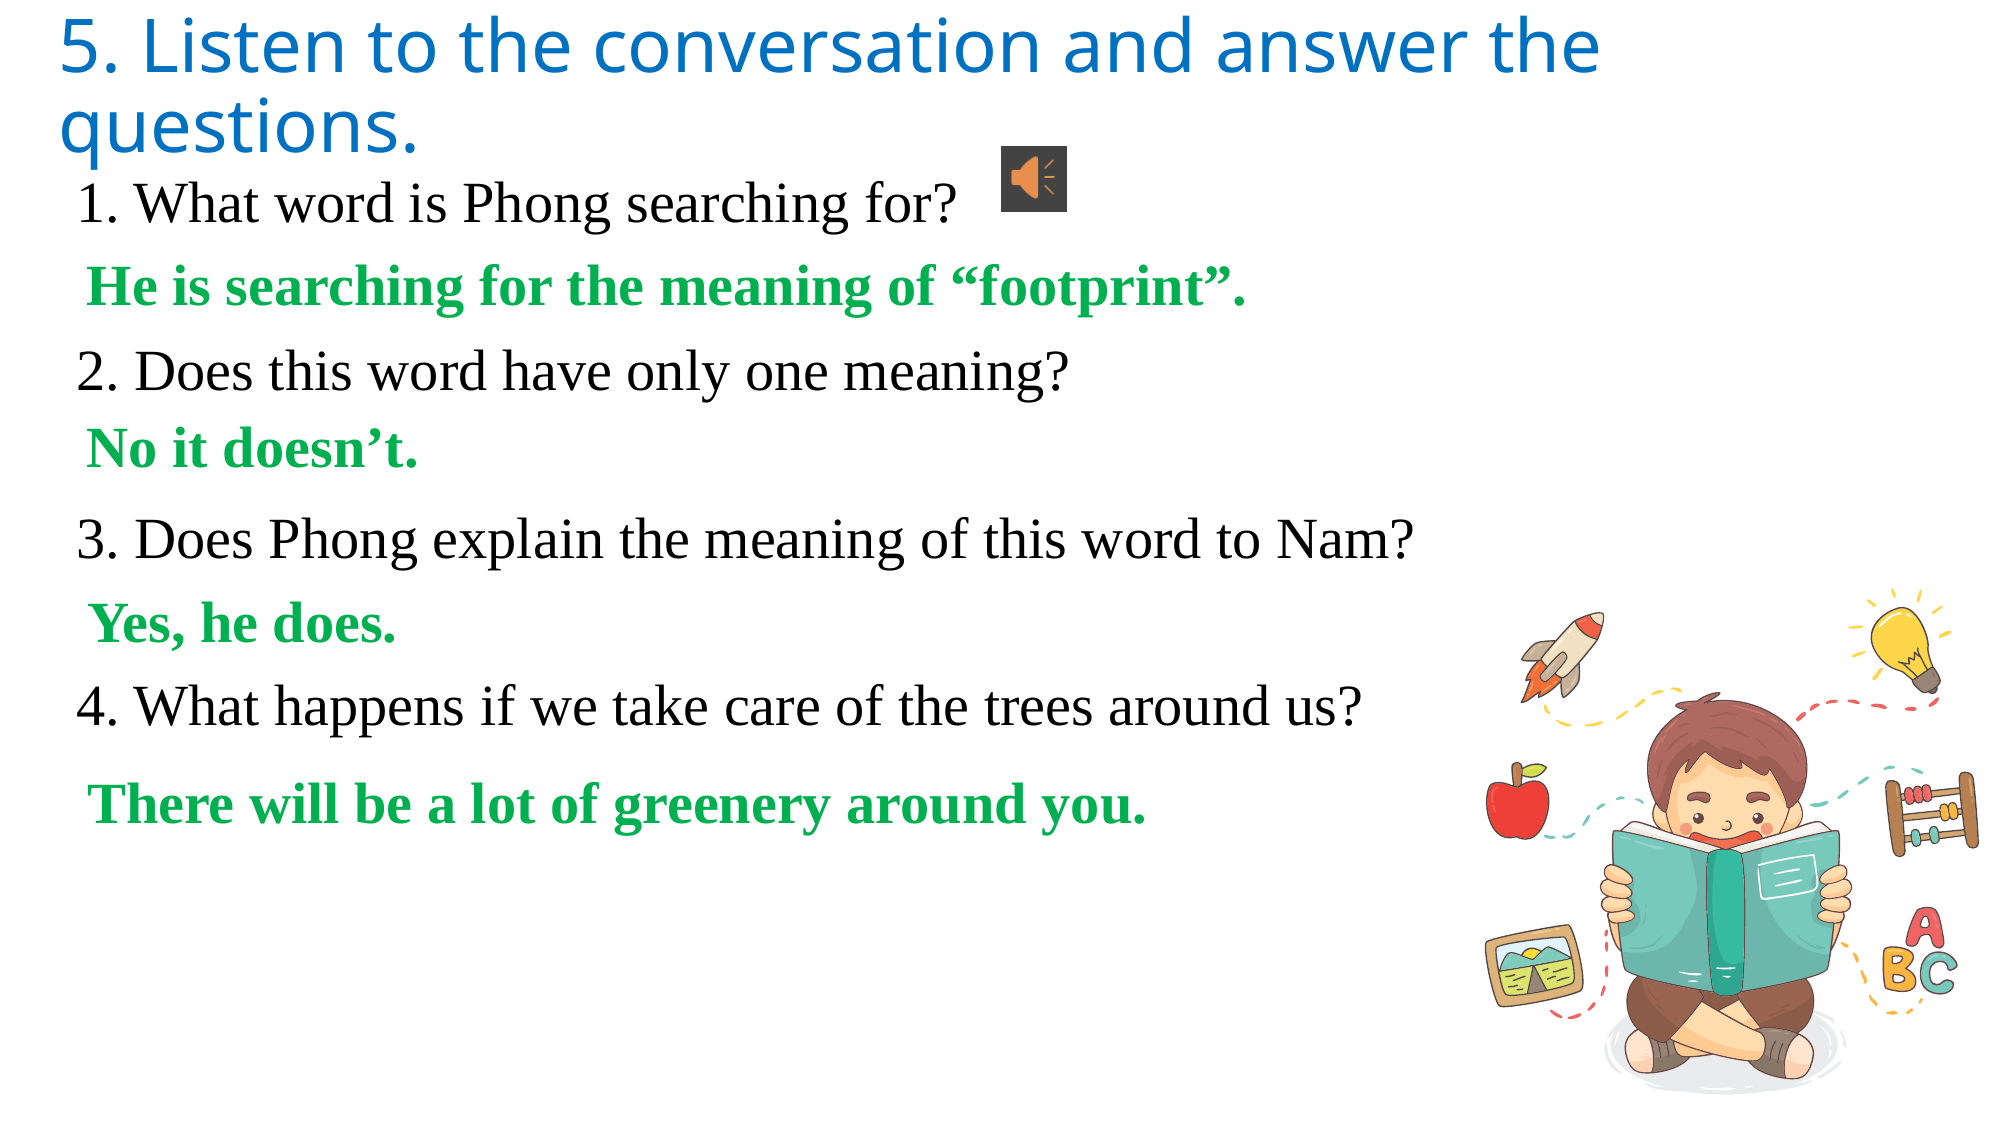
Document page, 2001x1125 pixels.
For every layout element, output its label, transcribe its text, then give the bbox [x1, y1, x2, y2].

text_box Yes, he does. [72, 577, 428, 662]
title 5. Listen to the conversation and answer the questions. [43, 0, 1979, 177]
text_box There will be a lot of greenery around you. [72, 758, 1163, 843]
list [1484, 587, 1979, 1095]
list 1. What word is Phong searching for? 2. Does this word have only one meaning? 3. Does Phong explain the meaning of this word to Nam? 4. What happens if we take care of the trees around us? [61, 165, 1466, 844]
text_box No it doesn’t. [72, 401, 489, 487]
picture [999, 144, 1068, 213]
text_box He is searching for the meaning of “footprint”. [72, 239, 1341, 324]
